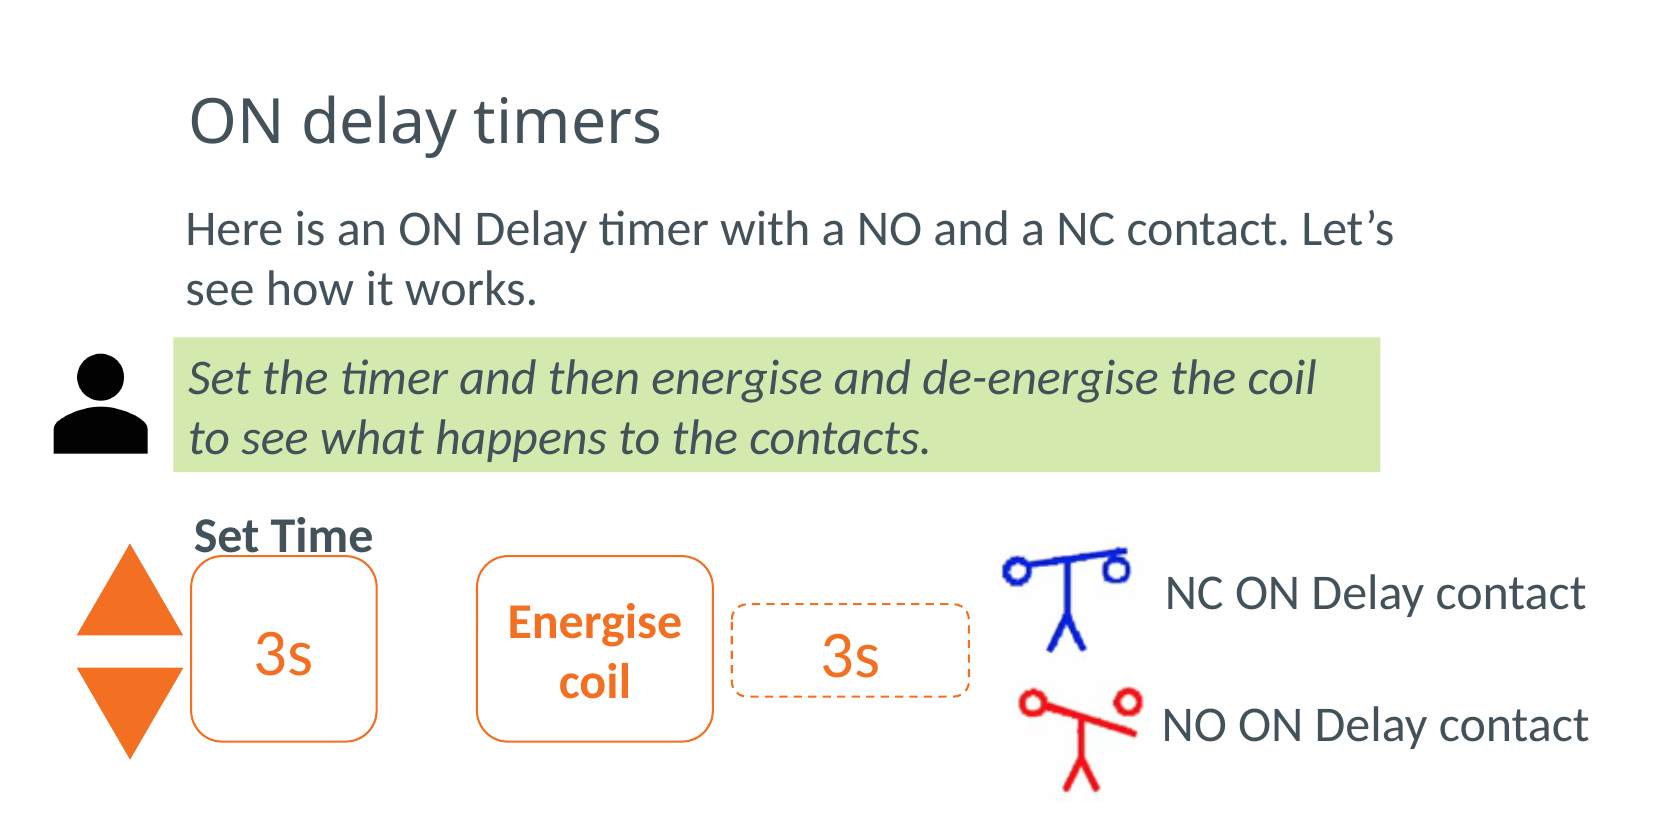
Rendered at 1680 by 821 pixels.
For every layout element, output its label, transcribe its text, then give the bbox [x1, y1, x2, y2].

title ON delay timers [173, 43, 1433, 203]
picture [995, 671, 1169, 805]
text_box [74, 541, 186, 637]
text_box NC ON Delay contact [1152, 551, 1621, 627]
text_box NO ON Delay contact [1169, 683, 1621, 759]
text_box [74, 666, 186, 762]
text_box Set Time [164, 495, 404, 570]
picture [979, 534, 1152, 664]
text_box 3s [730, 603, 971, 698]
text_box Here is an ON Delay timer with a NO and a NC contact. Let’s see how it works. [170, 187, 1430, 323]
text_box Set the timer and then energise and de-energise the coil to see what happens to the contacts. [173, 337, 1381, 473]
text_box Energise coil [475, 555, 714, 743]
picture [30, 333, 171, 474]
text_box 3s [190, 555, 378, 743]
